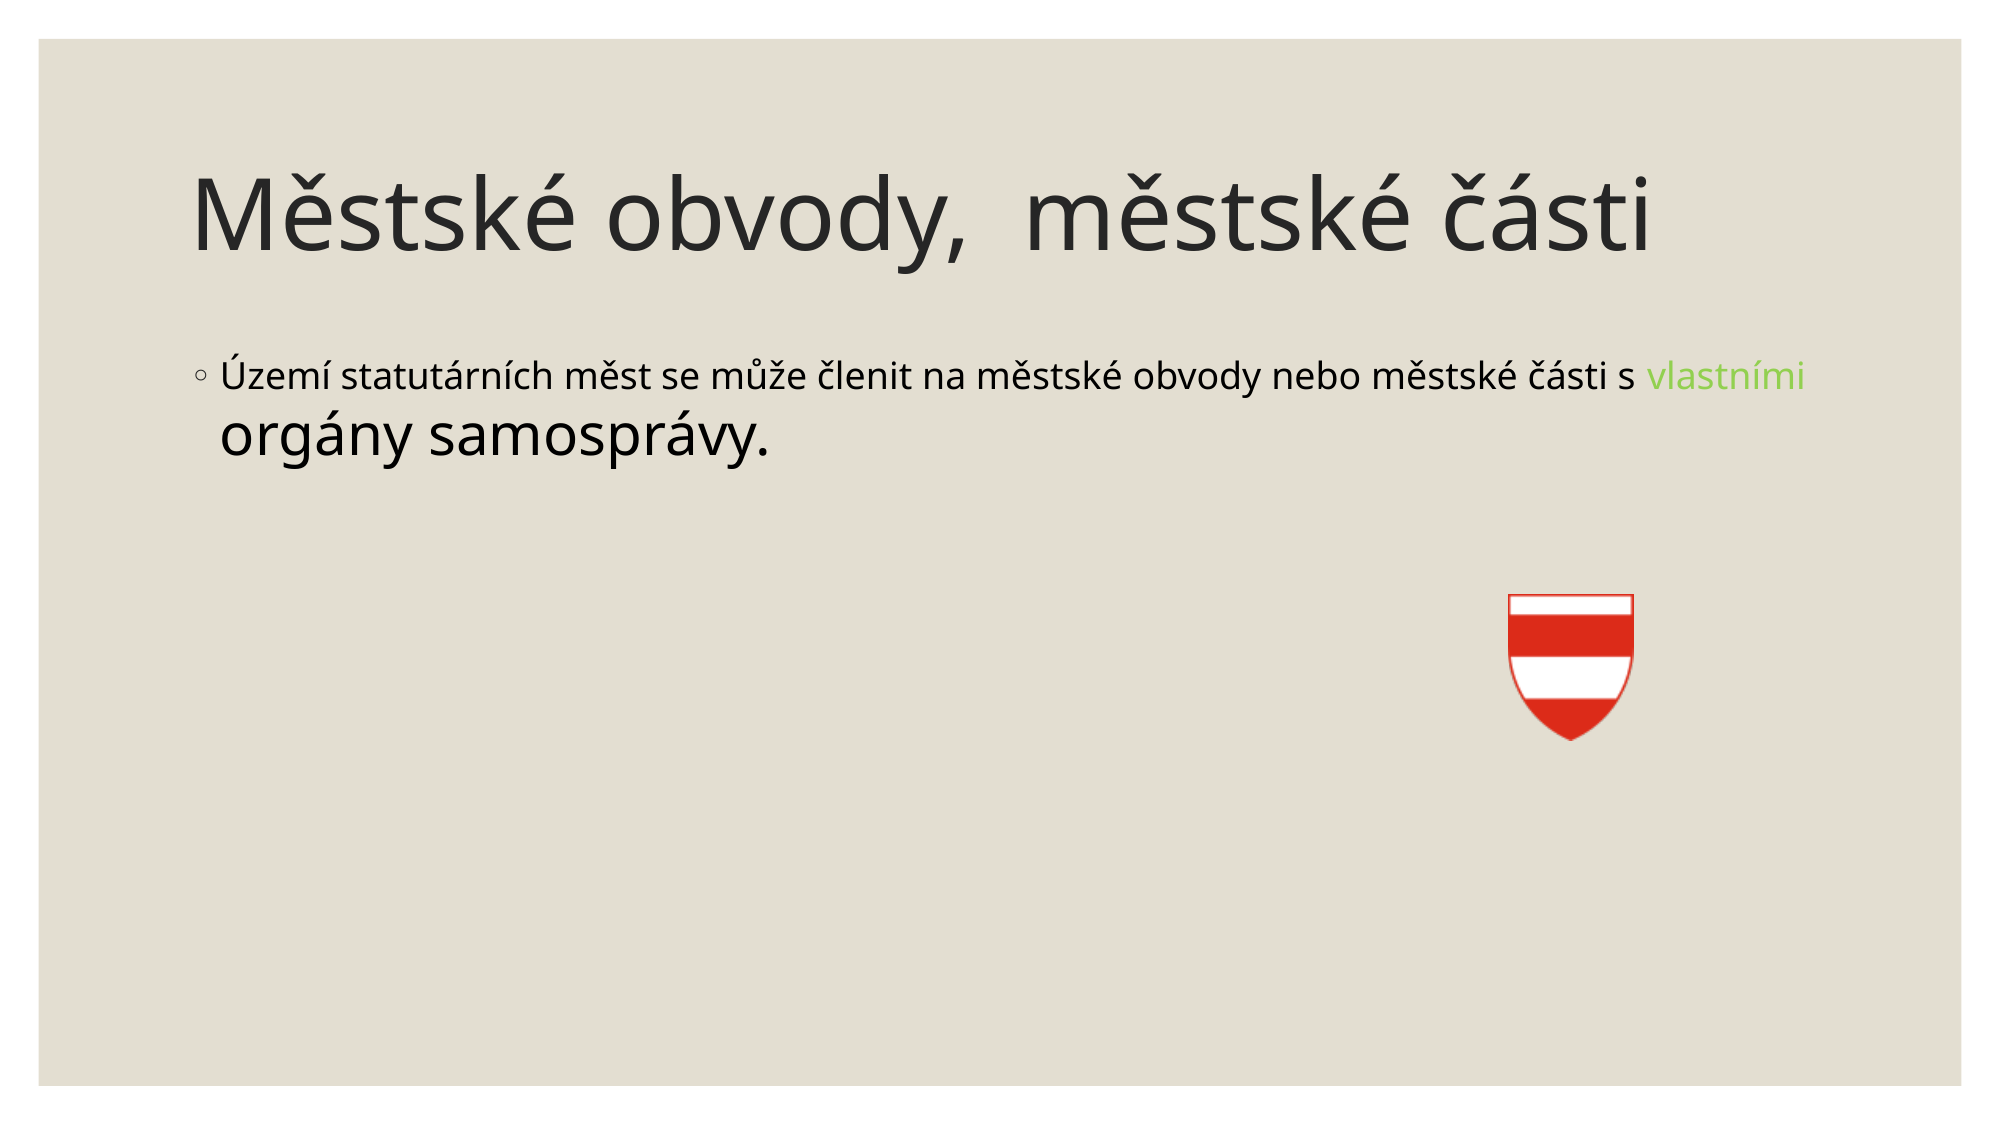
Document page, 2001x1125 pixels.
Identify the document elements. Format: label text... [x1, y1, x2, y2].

title Městské obvody, městské části [174, 105, 1825, 331]
picture [1508, 594, 1634, 741]
list Území statutárních měst se může členit na městské obvody nebo městské části s vlastními orgány samosprávy. [174, 345, 1825, 990]
